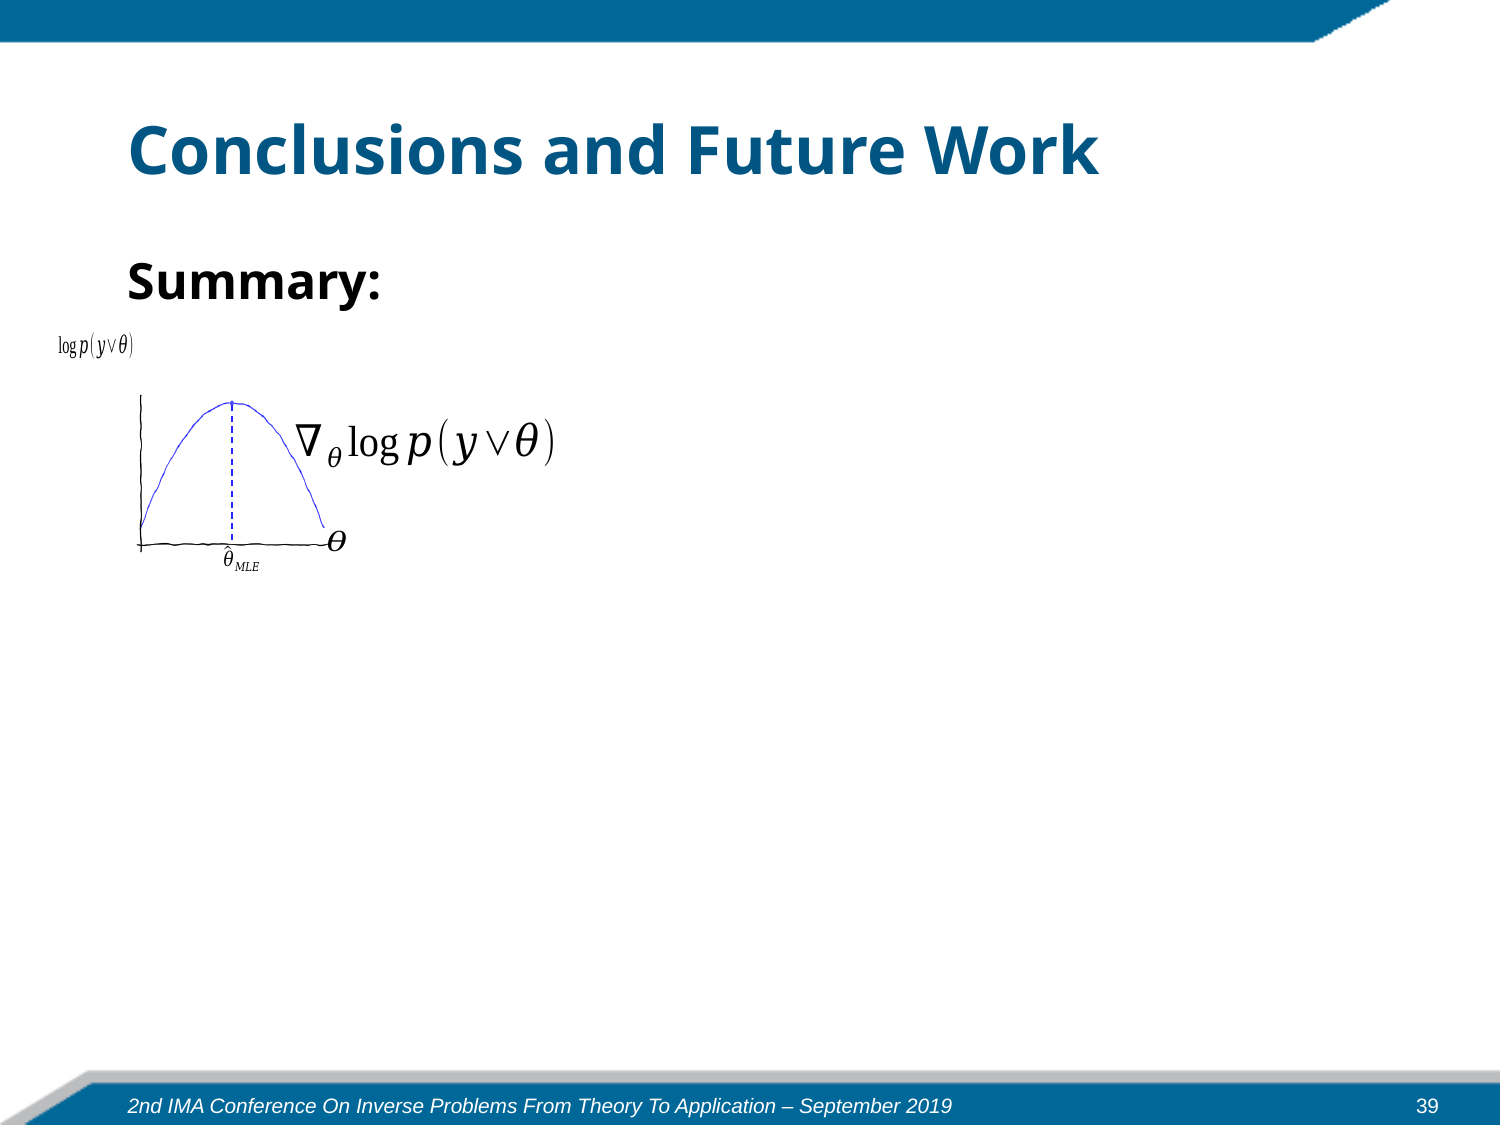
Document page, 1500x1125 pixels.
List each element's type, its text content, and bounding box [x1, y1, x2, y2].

slide_number 39 [1401, 1075, 1500, 1125]
picture [0, 0, 1500, 1125]
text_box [58, 330, 349, 575]
text_box Summary: [38, 242, 1500, 417]
title Conclusions and Future Work [112, 99, 1388, 242]
